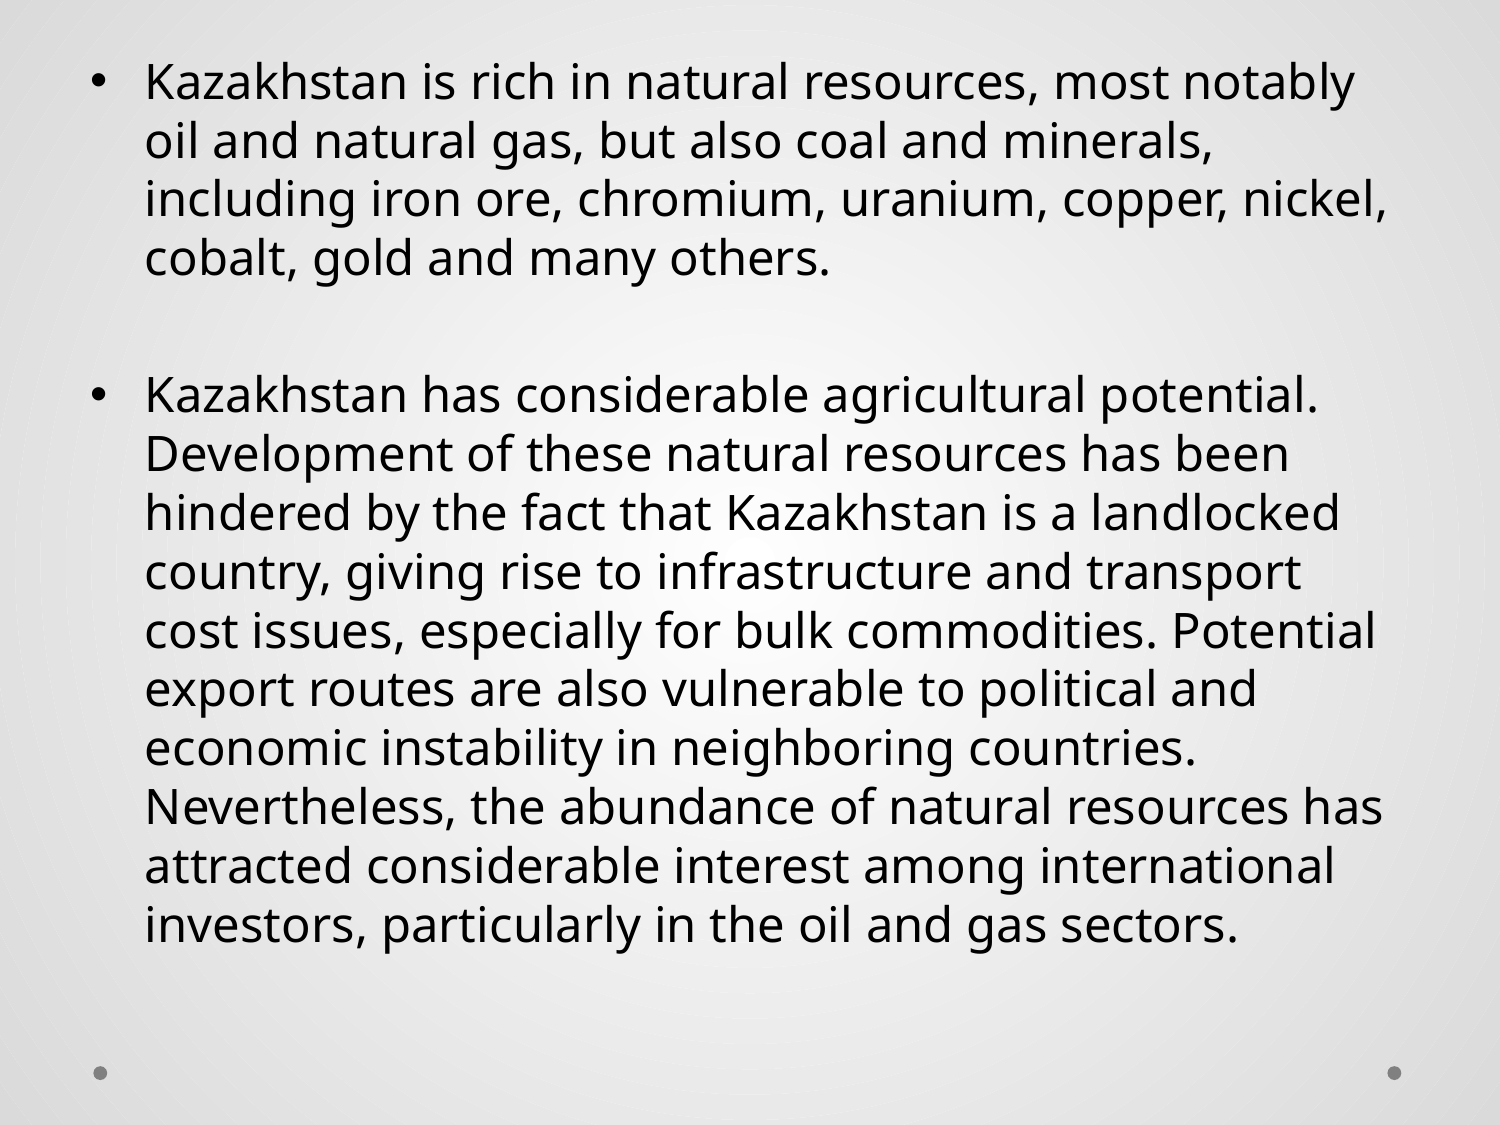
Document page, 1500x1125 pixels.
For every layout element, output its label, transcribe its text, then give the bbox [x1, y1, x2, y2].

list Kazakhstan is rich in natural resources, most notably oil and natural gas, but also coal and minerals, including iron ore, chromium, uranium, copper, nickel, cobalt, gold and many others. Kazakhstan has considerable agricultural potential. Development of these natural resources has been hindered by the fact that Kazakhstan is a landlocked country, giving rise to infrastructure and transport cost issues, especially for bulk commodities. Potential export routes are also vulnerable to political and economic instability in neighboring countries. Nevertheless, the abundance of natural resources has attracted considerable interest among international investors, particularly in the oil and gas sectors. [75, 42, 1425, 1005]
